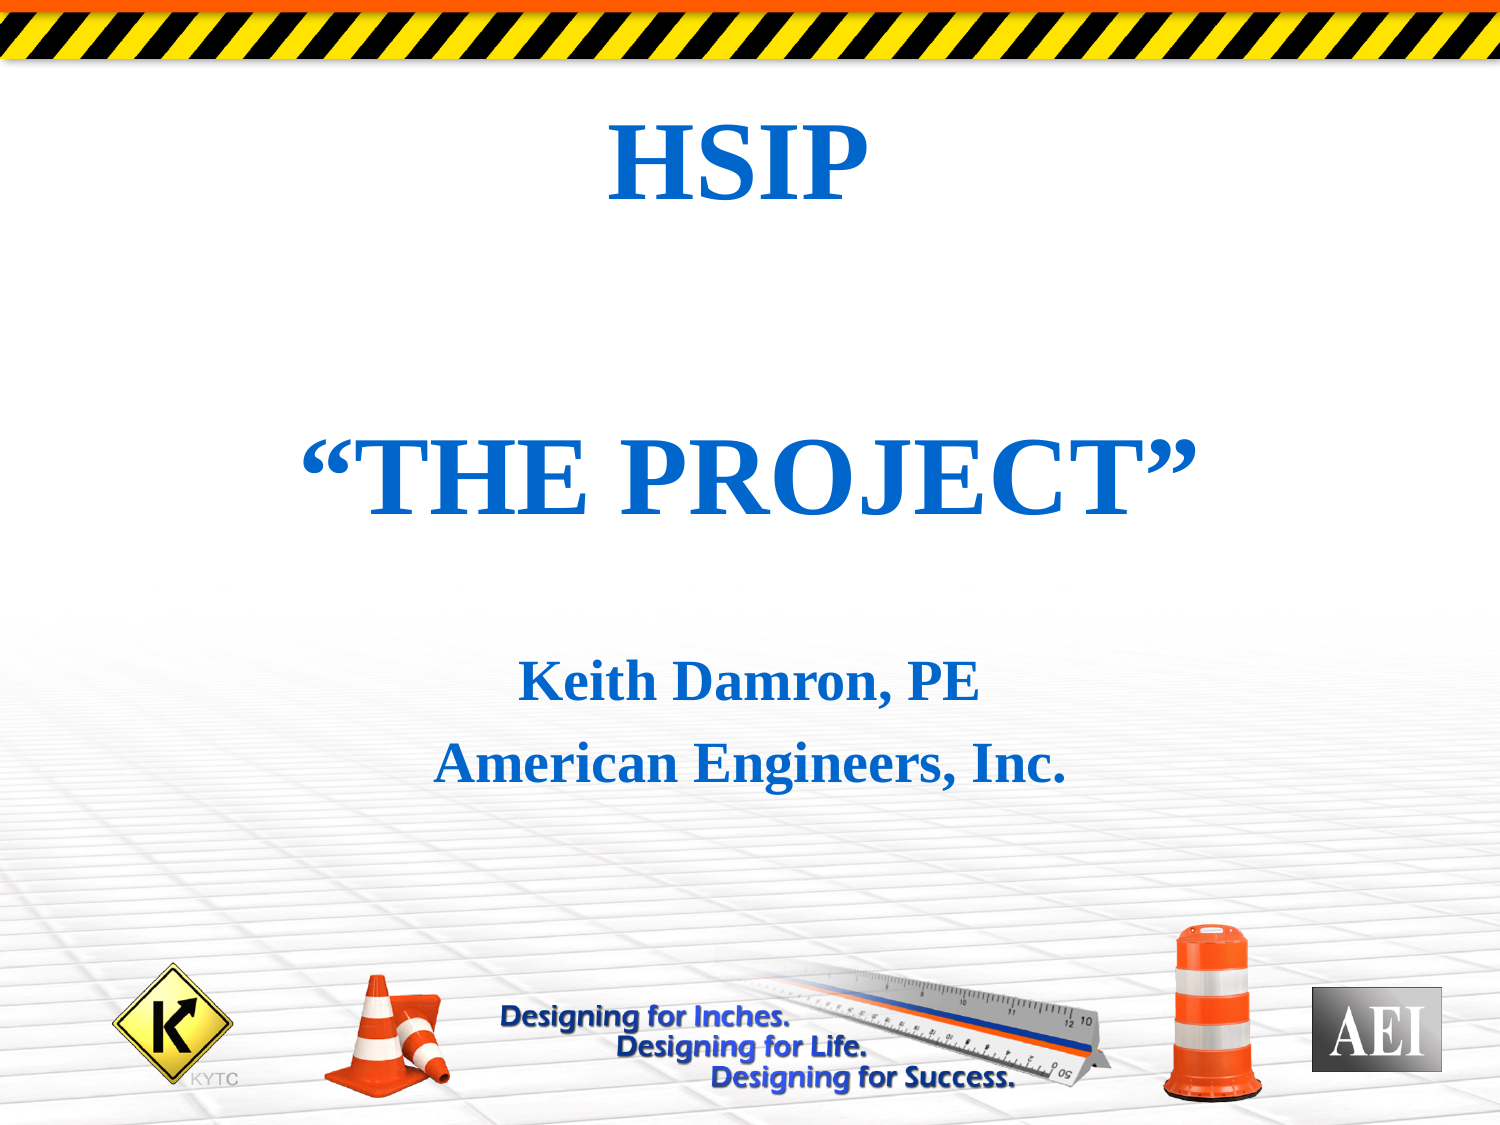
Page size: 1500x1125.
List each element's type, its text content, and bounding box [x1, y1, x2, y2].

text_box HSIP “THE PROJECT” Keith Damron, PE American Engineers, Inc. [41, 79, 1459, 492]
picture [0, 0, 1500, 1125]
